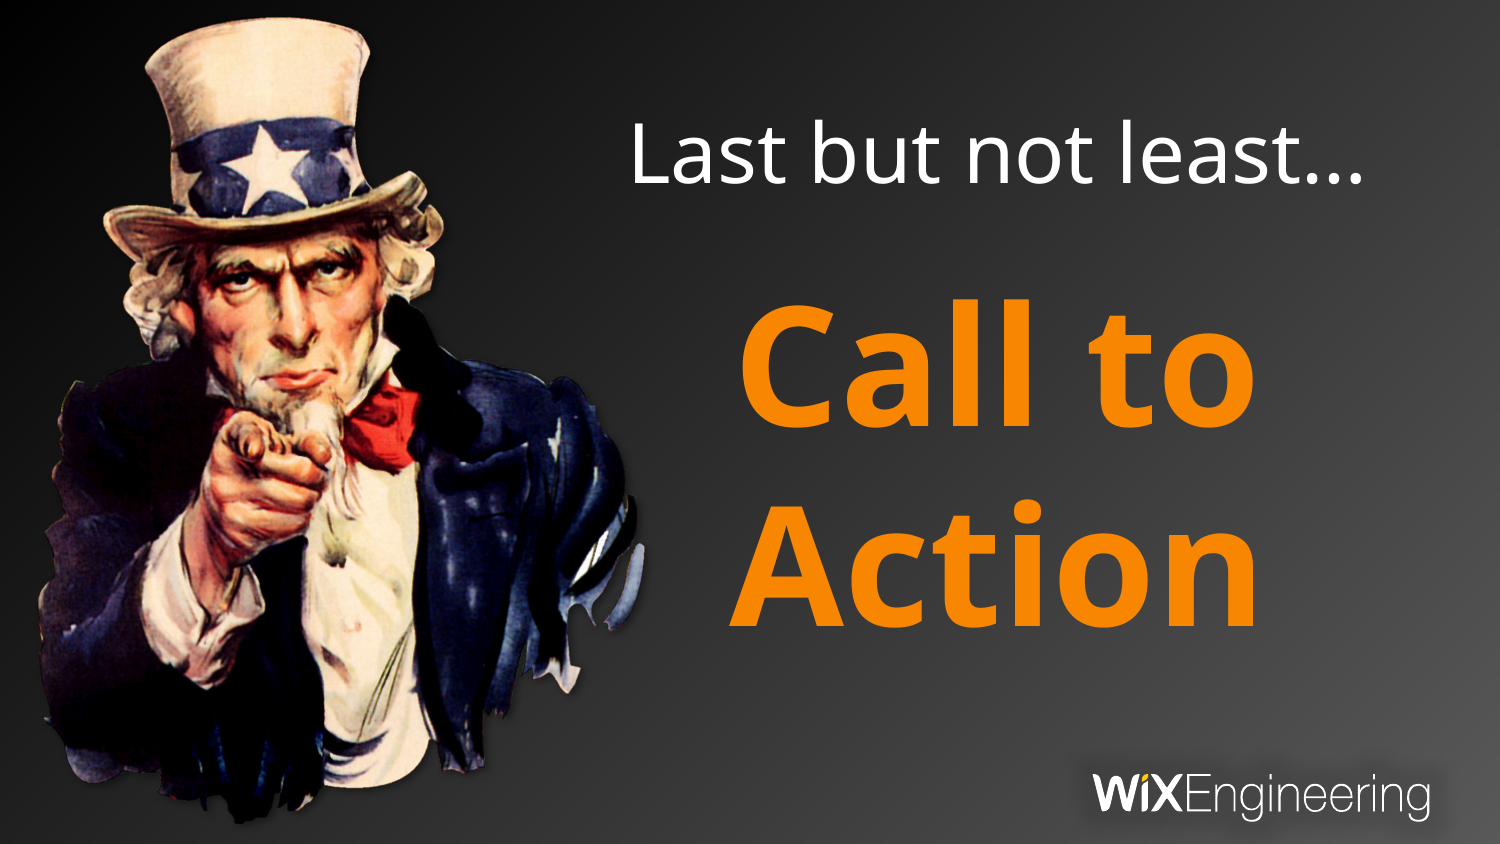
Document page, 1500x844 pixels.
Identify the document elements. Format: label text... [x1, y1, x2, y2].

title Call to Action [665, 369, 1500, 551]
subtitle Last but not least… [665, 93, 1500, 309]
picture [27, 0, 656, 844]
